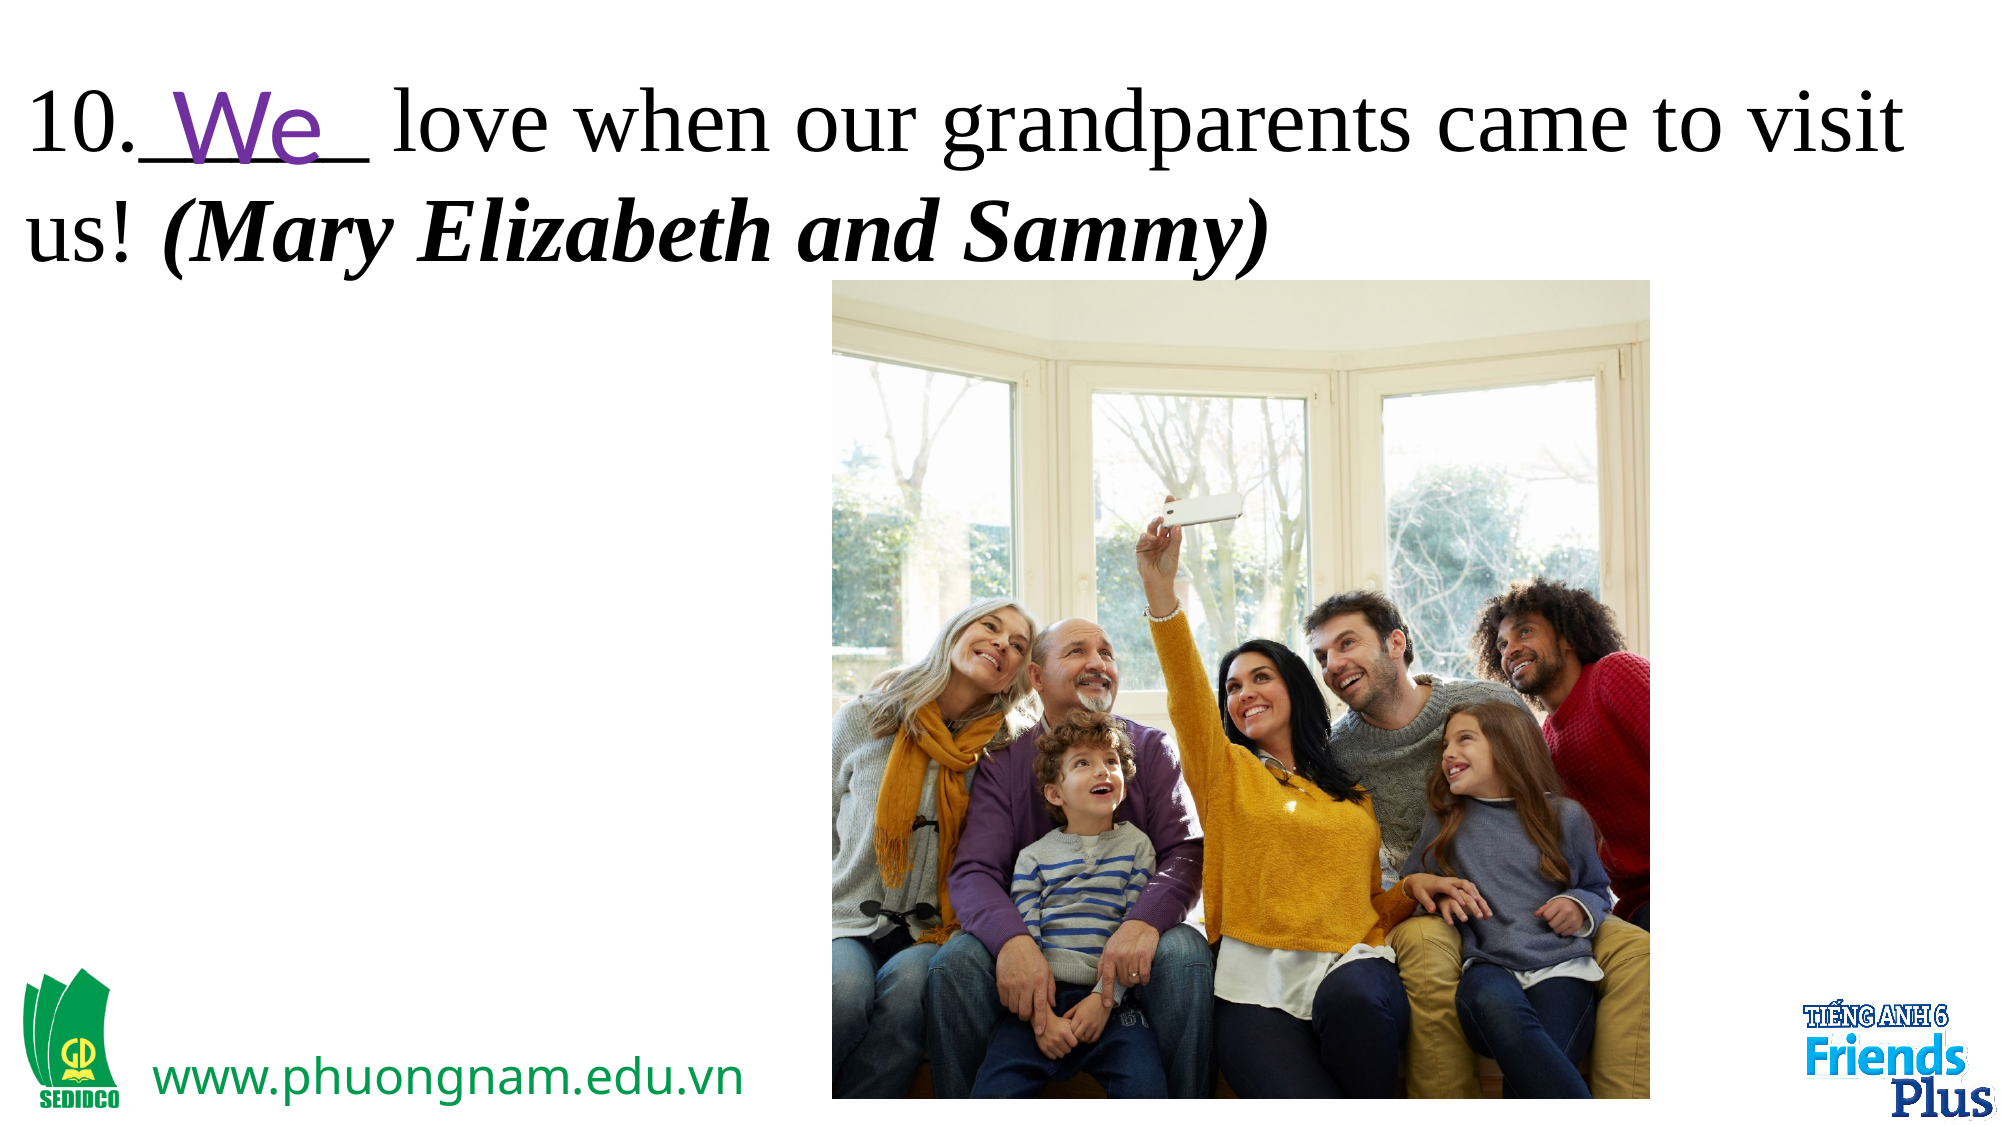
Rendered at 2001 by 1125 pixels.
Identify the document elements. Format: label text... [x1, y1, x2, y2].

text_box 10._____ love when our grandparents came to visit us! (Mary Elizabeth and Sammy) [10, 52, 2000, 397]
picture [23, 968, 119, 1108]
picture [832, 280, 1650, 1099]
picture [1771, 979, 2001, 1125]
text_box We [157, 44, 436, 195]
